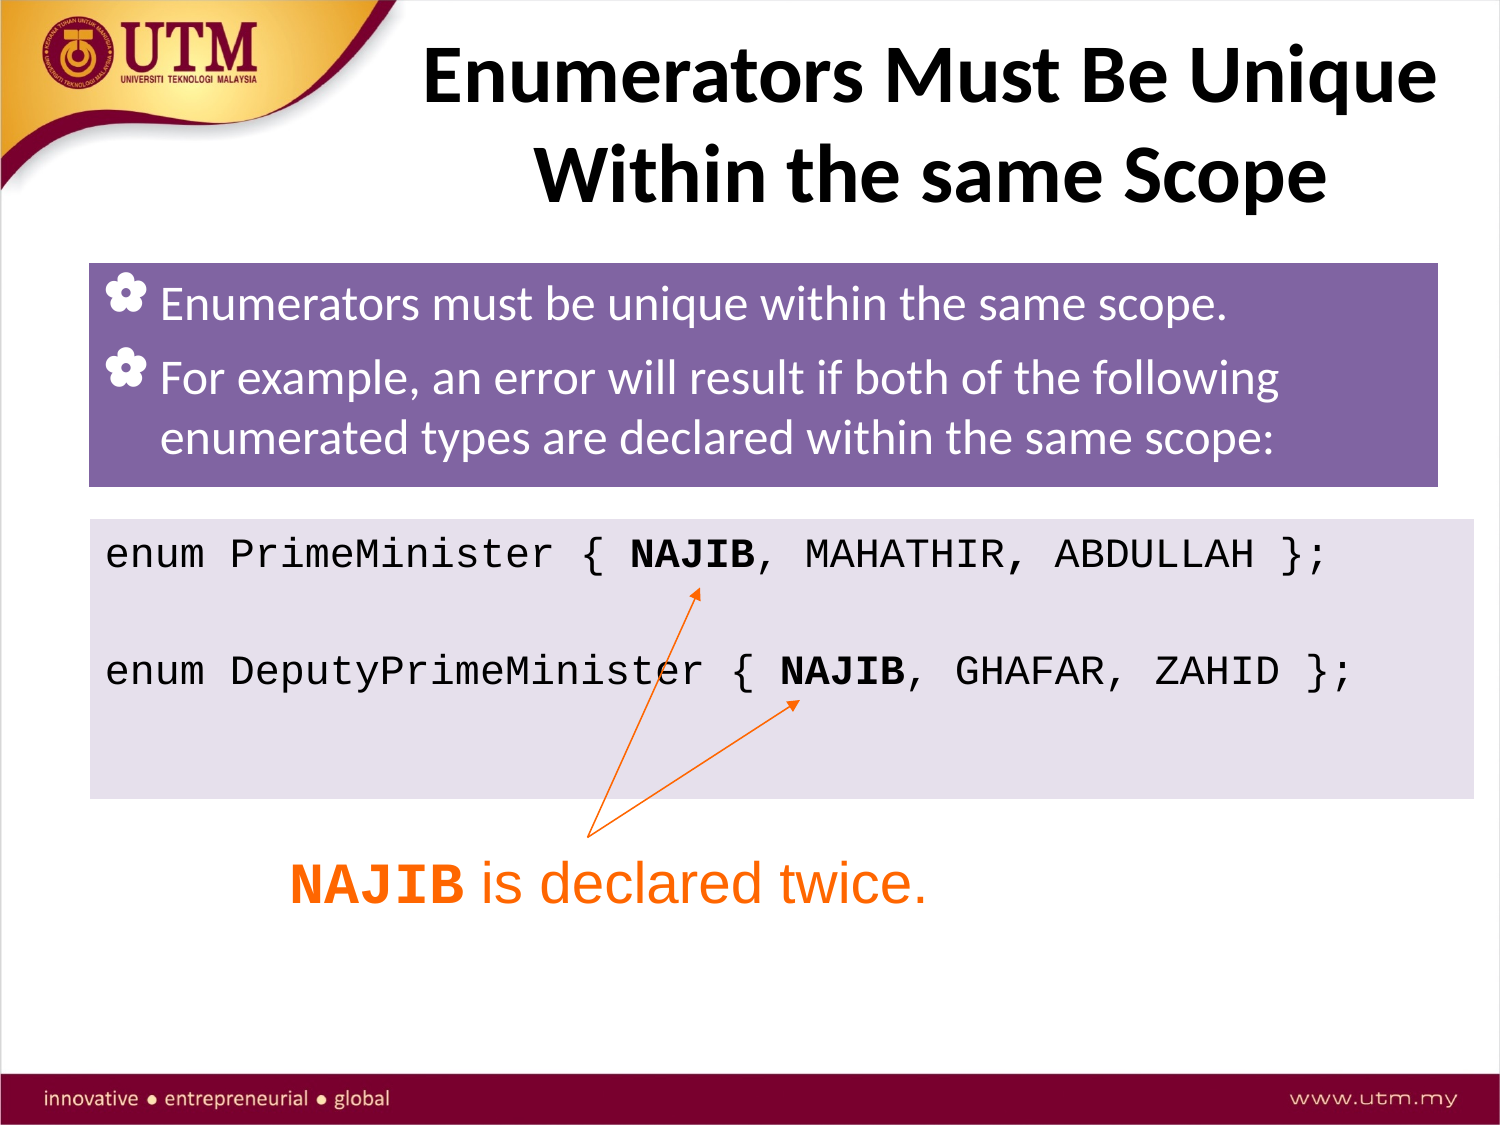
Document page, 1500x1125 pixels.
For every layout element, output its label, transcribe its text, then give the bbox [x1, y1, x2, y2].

title Enumerators Must Be Unique Within the same Scope [362, 24, 1500, 213]
list Enumerators must be unique within the same scope. For example, an error will result if both of the following enumerated types are declared within the same scope: [88, 262, 1439, 488]
text_box NAJIB is declared twice. [274, 837, 1113, 923]
list enum PrimeMinister { NAJIB, MAHATHIR, ABDULLAH }; enum DeputyPrimeMinister { NAJIB, GHAFAR, ZAHID }; [89, 518, 1475, 800]
picture [0, 0, 1500, 1125]
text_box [587, 587, 801, 838]
